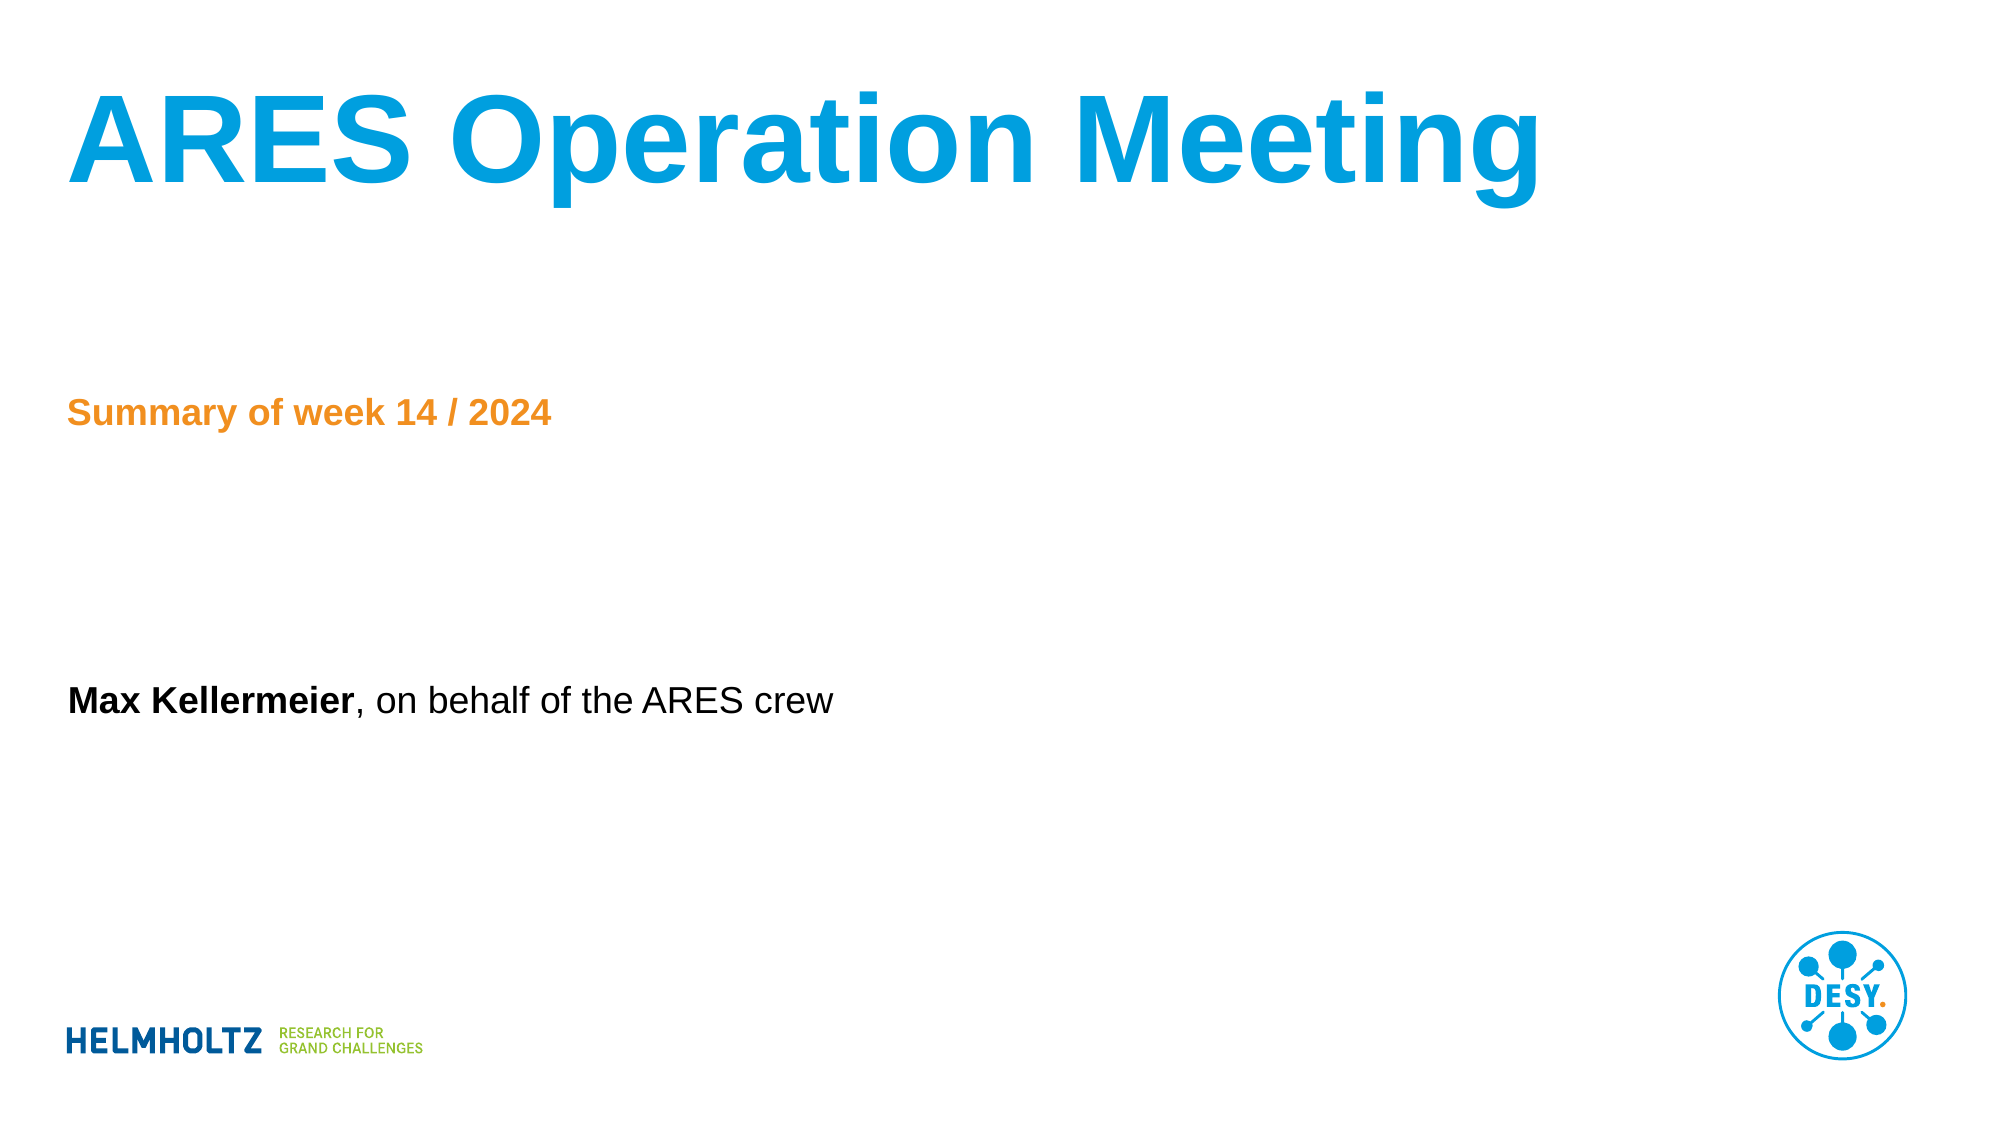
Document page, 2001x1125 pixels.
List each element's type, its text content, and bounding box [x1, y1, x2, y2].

list Max Kellermeier, on behalf of the ARES crew [67, 672, 1933, 787]
title ARES Operation Meeting [66, 57, 1933, 362]
subtitle Summary of week 14 / 2024 [66, 383, 1933, 634]
